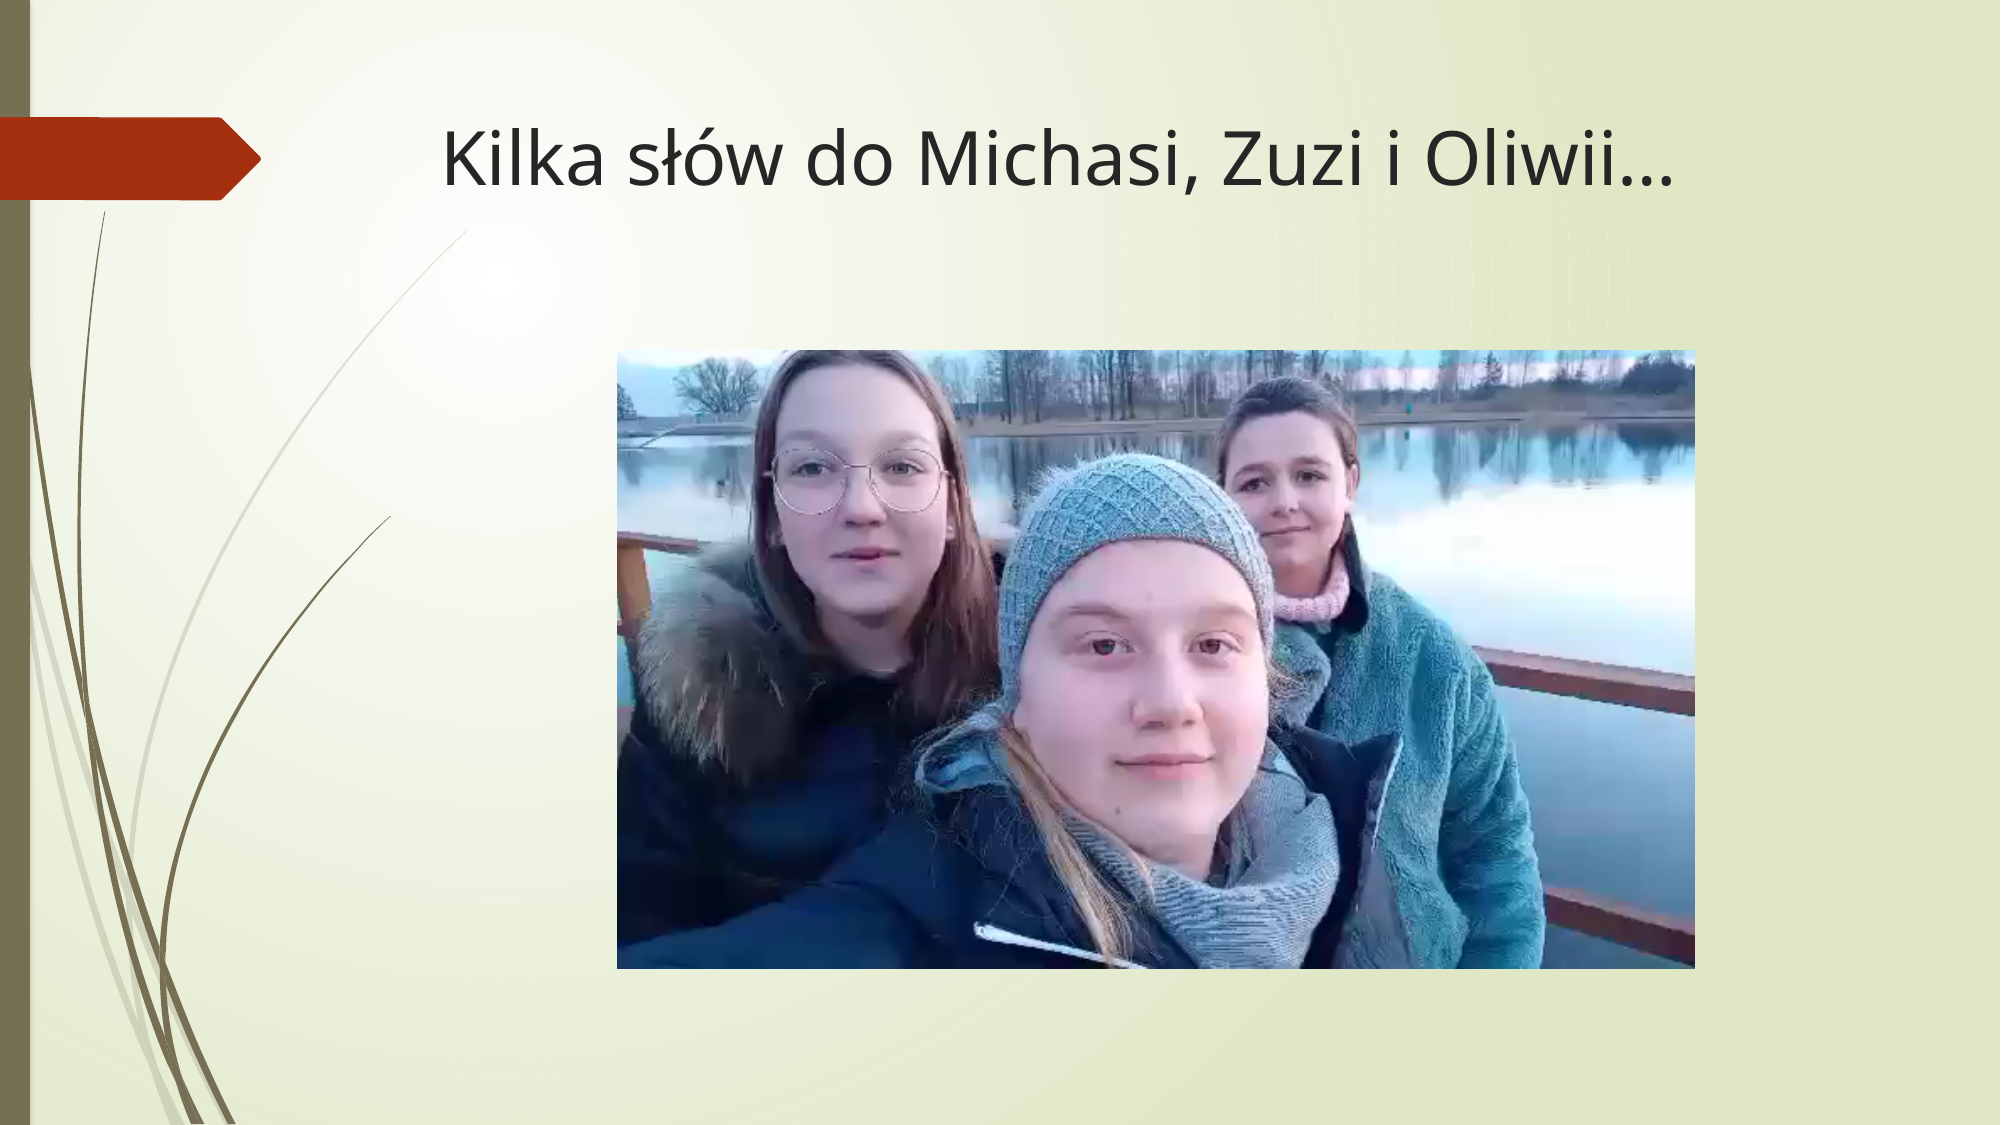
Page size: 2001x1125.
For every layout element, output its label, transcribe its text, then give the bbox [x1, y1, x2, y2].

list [616, 349, 1696, 971]
title Kilka słów do Michasi, Zuzi i Oliwii… [425, 102, 1888, 313]
